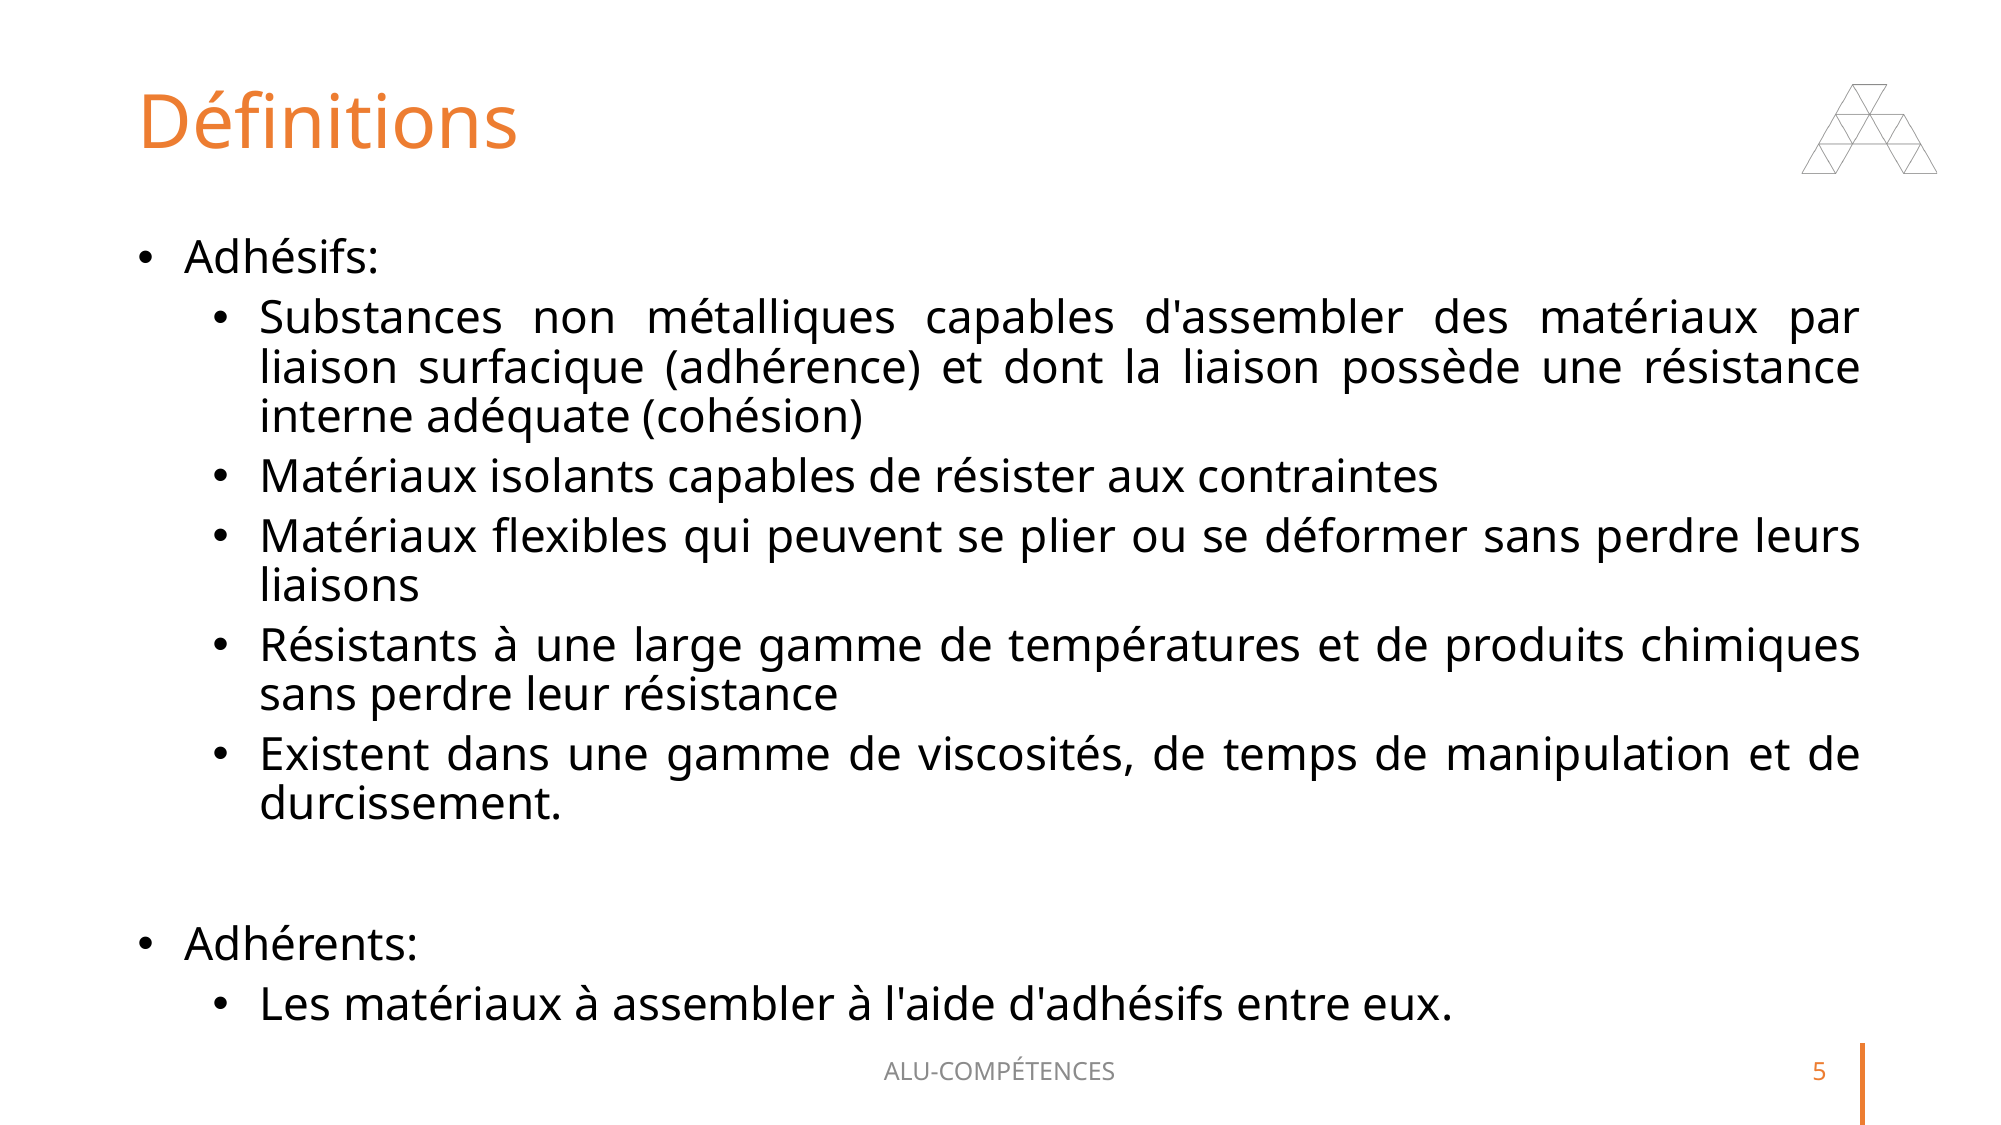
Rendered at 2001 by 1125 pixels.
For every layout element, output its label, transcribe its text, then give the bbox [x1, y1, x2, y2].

slide_number 5 [1643, 1042, 1842, 1103]
list Adhésifs: Substances non métalliques capables d'assembler des matériaux par liaison surfacique (adhérence) et dont la liaison possède une résistance interne adéquate (cohésion) Matériaux isolants capables de résister aux contraintes Matériaux flexibles qui peuvent se plier ou se déformer sans perdre leurs liaisons Résistants à une large gamme de températures et de produits chimiques sans perdre leur résistance Existent dans une gamme de viscosités, de temps de manipulation et de durcissement. Adhérents: Les matériaux à assembler à l'aide d'adhésifs entre eux. [137, 234, 1863, 1041]
title Définitions [137, 84, 1749, 237]
footer ALU-COMPÉTENCES [662, 1042, 1338, 1103]
